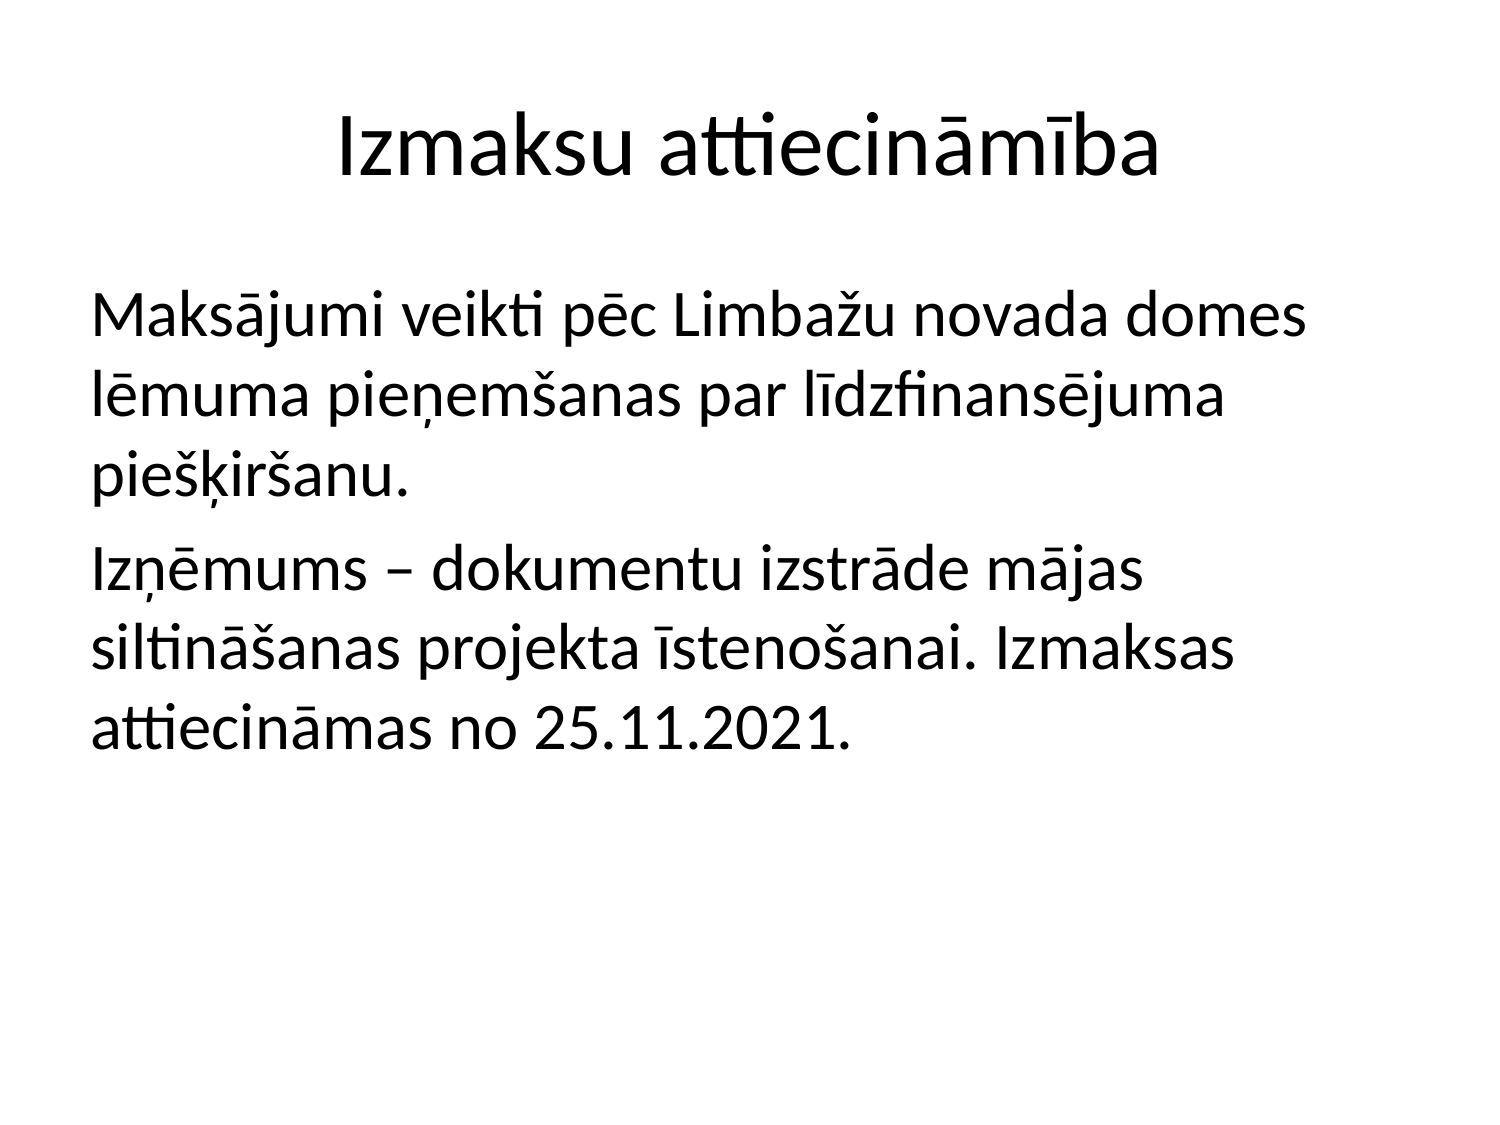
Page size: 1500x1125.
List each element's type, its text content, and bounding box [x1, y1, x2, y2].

title Izmaksu attiecināmība [75, 45, 1425, 233]
list Maksājumi veikti pēc Limbažu novada domes lēmuma pieņemšanas par līdzfinansējuma piešķiršanu. Izņēmums – dokumentu izstrāde mājas siltināšanas projekta īstenošanai. Izmaksas attiecināmas no 25.11.2021. [75, 262, 1425, 1005]
